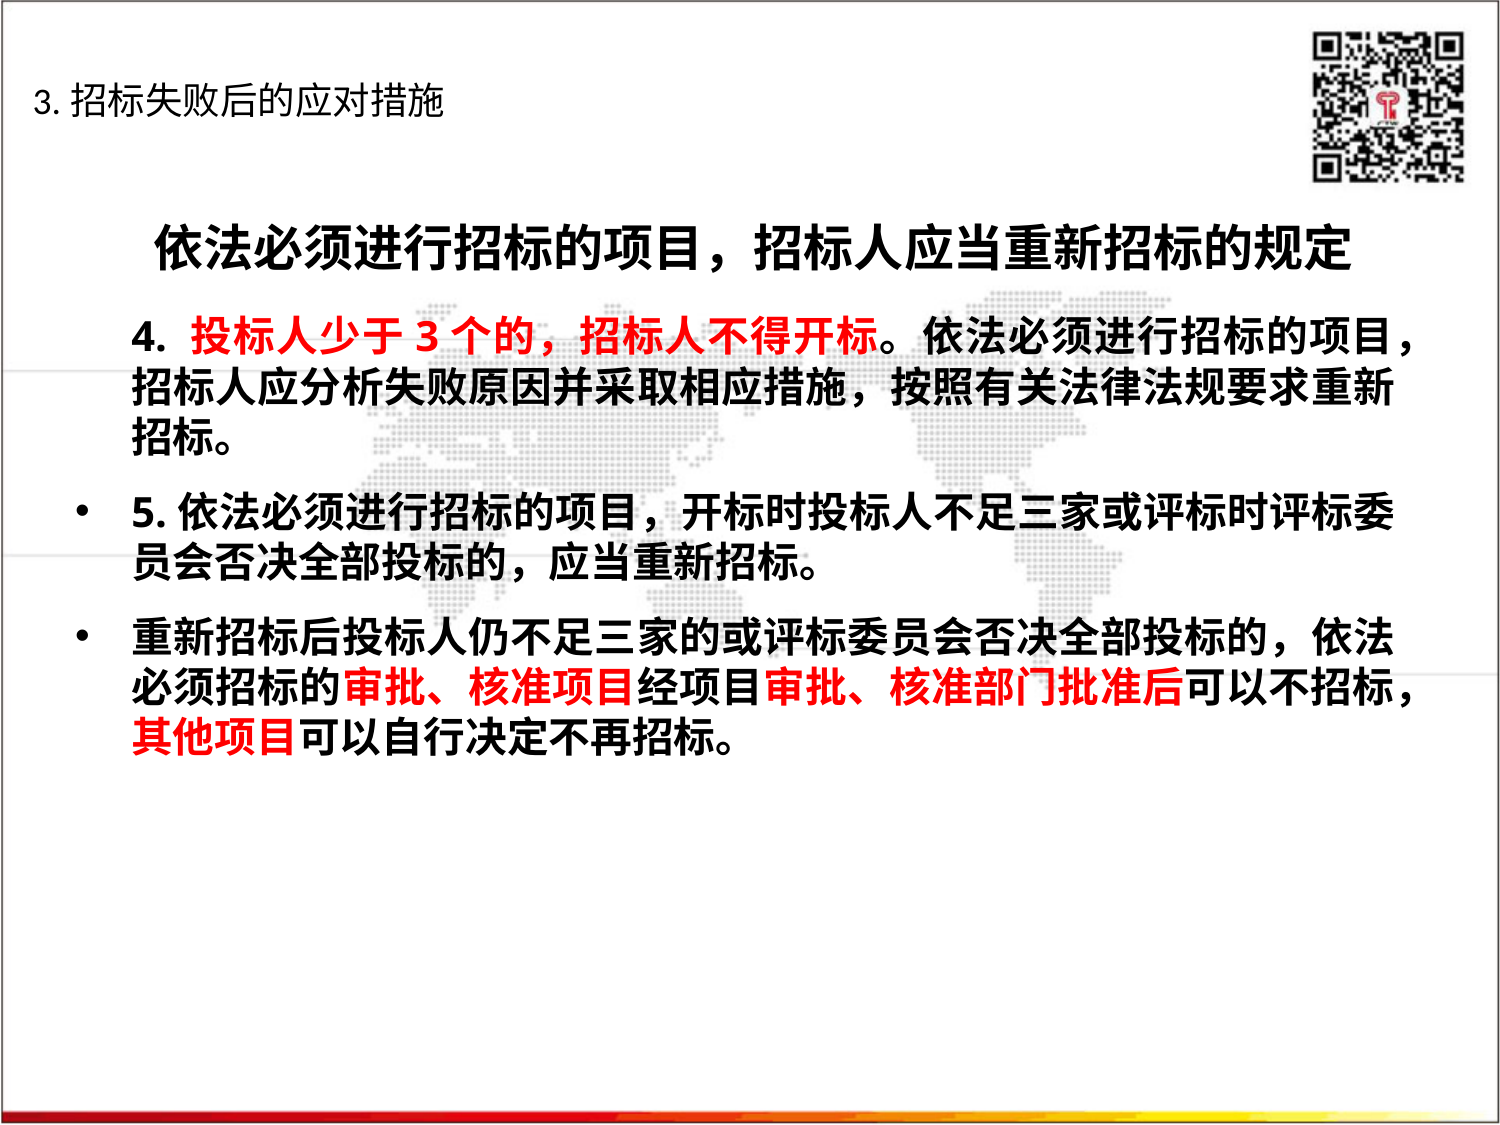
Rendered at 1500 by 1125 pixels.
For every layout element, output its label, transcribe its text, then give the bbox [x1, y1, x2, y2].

title 依法必须进行招标的项目，招标人应当重新招标的规定 [60, 172, 1448, 321]
list 4. 投标人少于3个的，招标人不得开标。依法必须进行招标的项目，招标人应分析失败原因并采取相应措施，按照有关法律法规要求重新招标。 5.依法必须进行招标的项目，开标时投标人不足三家或评标时评标委员会否决全部投标的，应当重新招标。 重新招标后投标人仍不足三家的或评标委员会否决全部投标的，依法必须招标的审批、核准项目经项目审批、核准部门批准后可以不招标，其他项目可以自行决定不再招标。 [60, 302, 1410, 1074]
picture [0, 0, 1500, 1125]
text_box 3.招标失败后的应对措施 [17, 51, 1436, 149]
